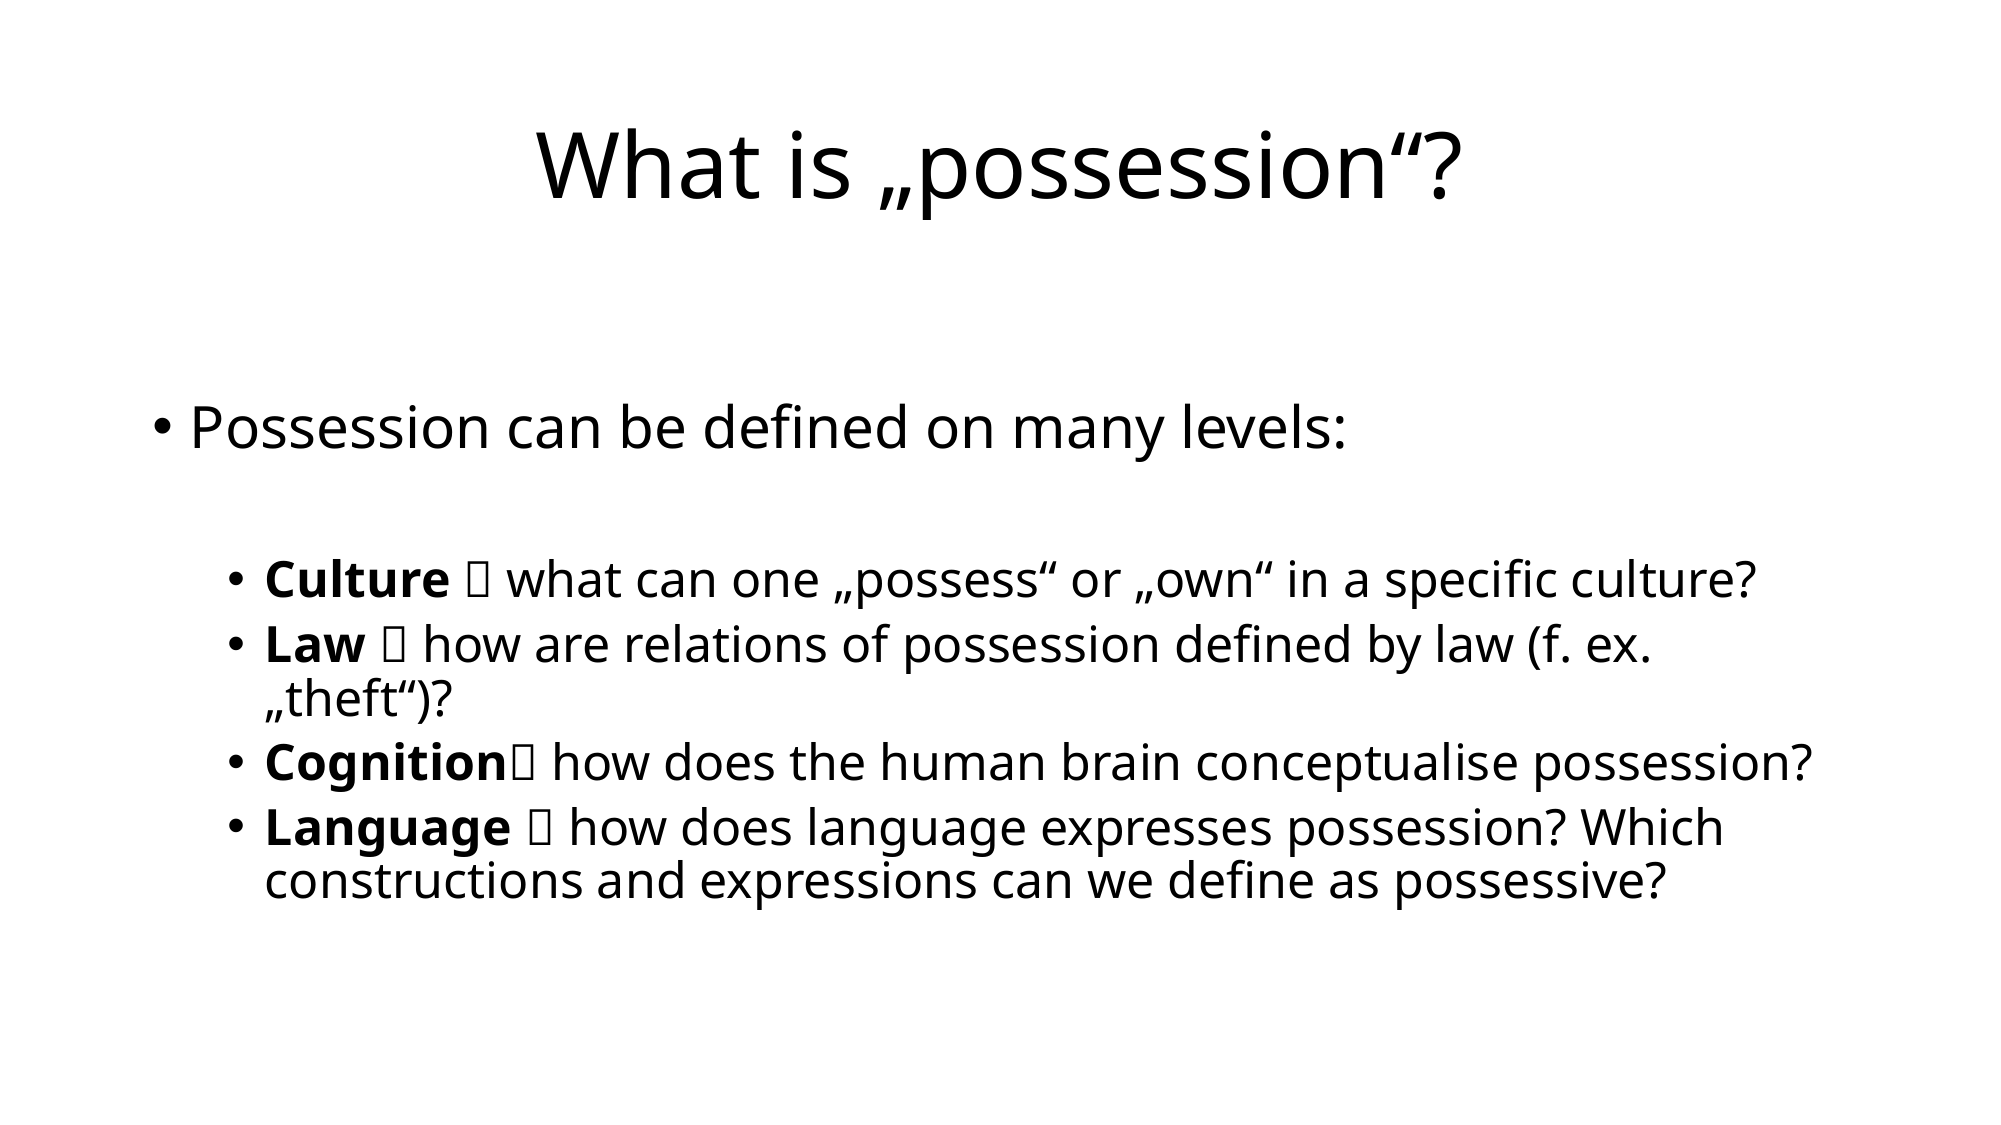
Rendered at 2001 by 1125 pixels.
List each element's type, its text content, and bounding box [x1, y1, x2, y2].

title What is „possession“? [137, 59, 1863, 278]
list Possession can be defined on many levels: Culture  what can one „possess“ or „own“ in a specific culture? Law  how are relations of possession defined by law (f. ex. „theft“)? Cognition how does the human brain conceptualise possession? Language  how does language expresses possession? Which constructions and expressions can we define as possessive? [137, 299, 1863, 1014]
